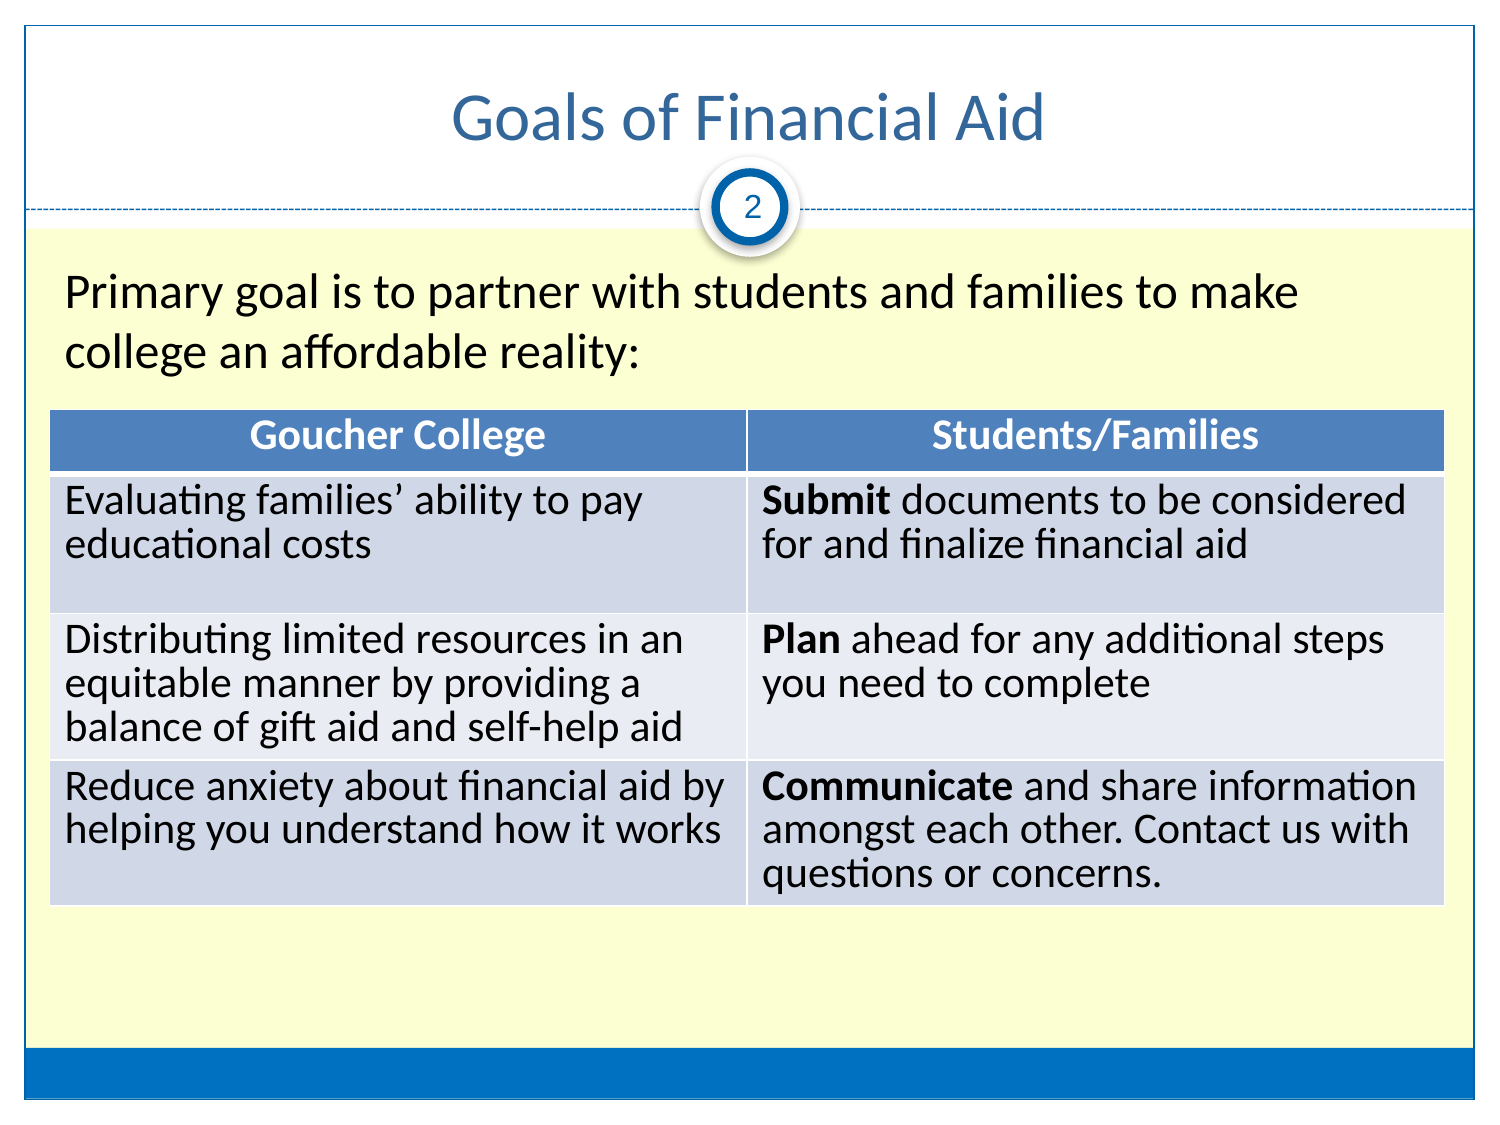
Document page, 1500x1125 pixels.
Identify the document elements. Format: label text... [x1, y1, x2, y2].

table_cell Distributing limited resources in an equitable manner by providing a balance of gift aid and self-help aid [50, 614, 746, 759]
table_header Goucher College [50, 410, 746, 471]
table_cell Reduce anxiety about financial aid by helping you understand how it works [50, 761, 746, 905]
table_cell Evaluating families’ ability to pay educational costs [50, 477, 746, 613]
list Primary goal is to partner with students and families to make college an affordable reality: [49, 250, 1445, 400]
table_cell Communicate and share information amongst each other. Contact us with questions or concerns. [748, 761, 1444, 905]
table_cell Plan ahead for any additional steps you need to complete [748, 614, 1444, 759]
title Goals of Financial Aid [49, 37, 1450, 162]
slide_number 2 [715, 168, 791, 241]
table_cell Submit documents to be considered for and finalize financial aid [748, 477, 1444, 613]
table_header Students/Families [748, 410, 1444, 471]
